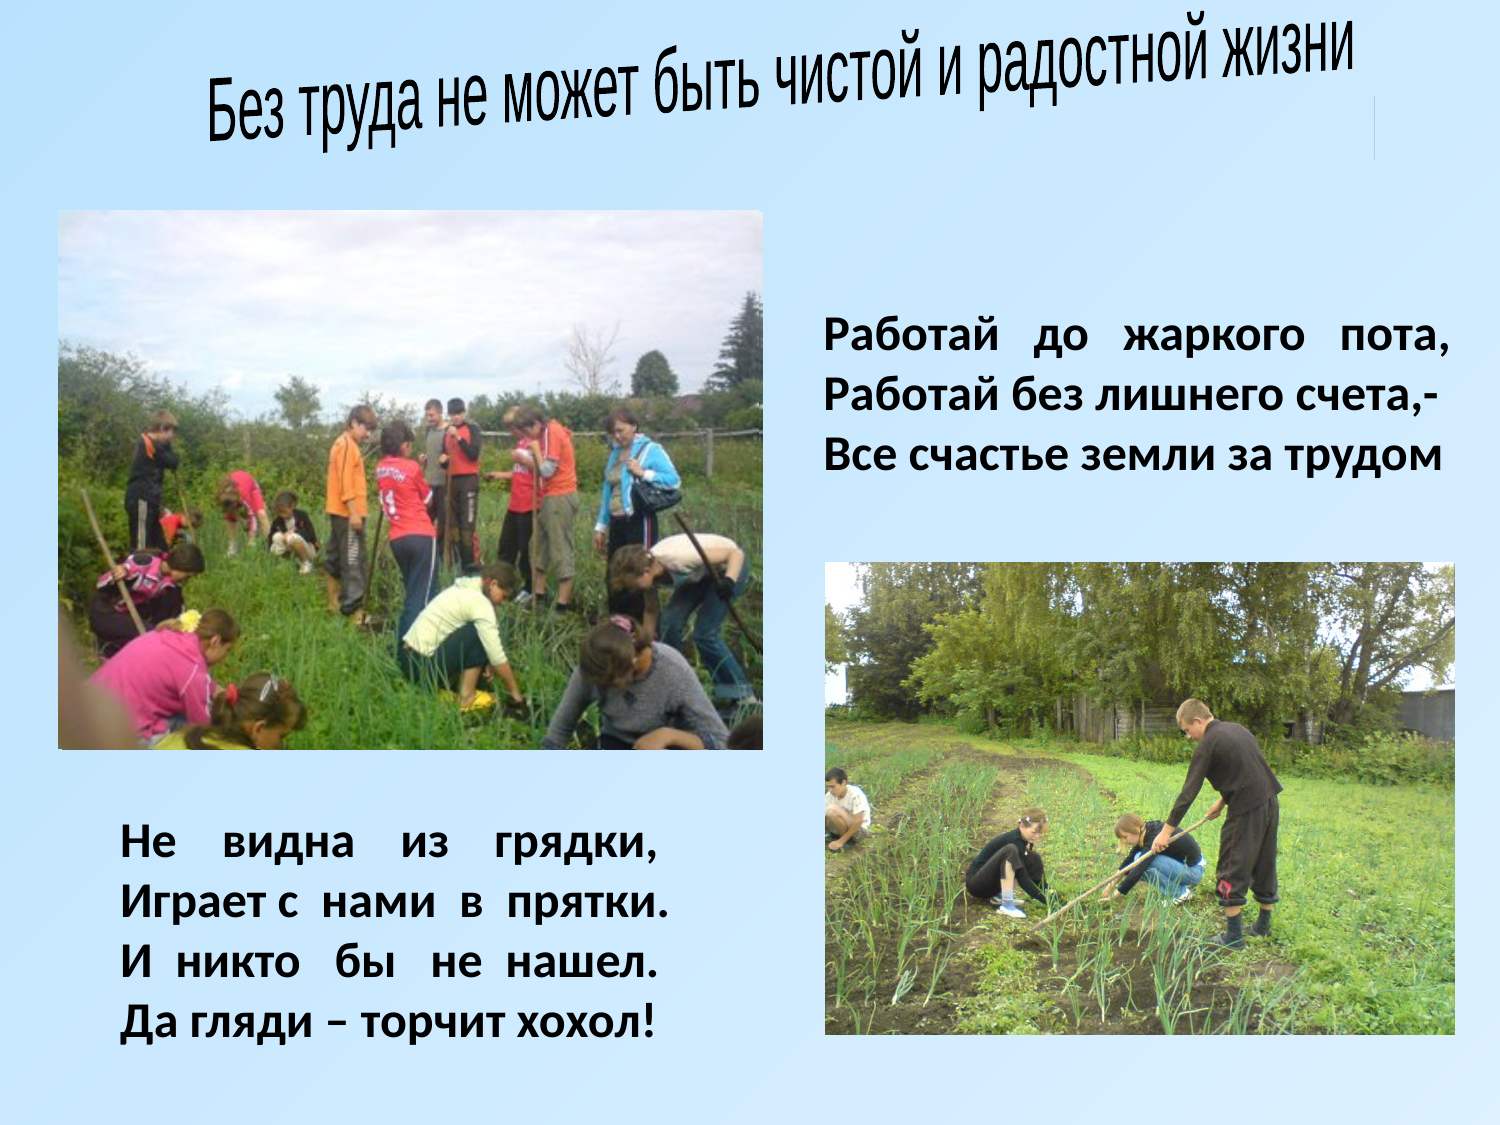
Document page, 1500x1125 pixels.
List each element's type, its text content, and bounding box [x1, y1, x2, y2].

text_box Работай до жаркого пота, Работай без лишнего счета,- Все счастье земли за трудом [808, 293, 1500, 489]
picture [824, 562, 1455, 1035]
picture [58, 210, 763, 751]
text_box Не видна из грядки, Играет с нами в прятки. И никто бы не нашел. Да гляди – торчит хохол! [105, 799, 788, 1055]
